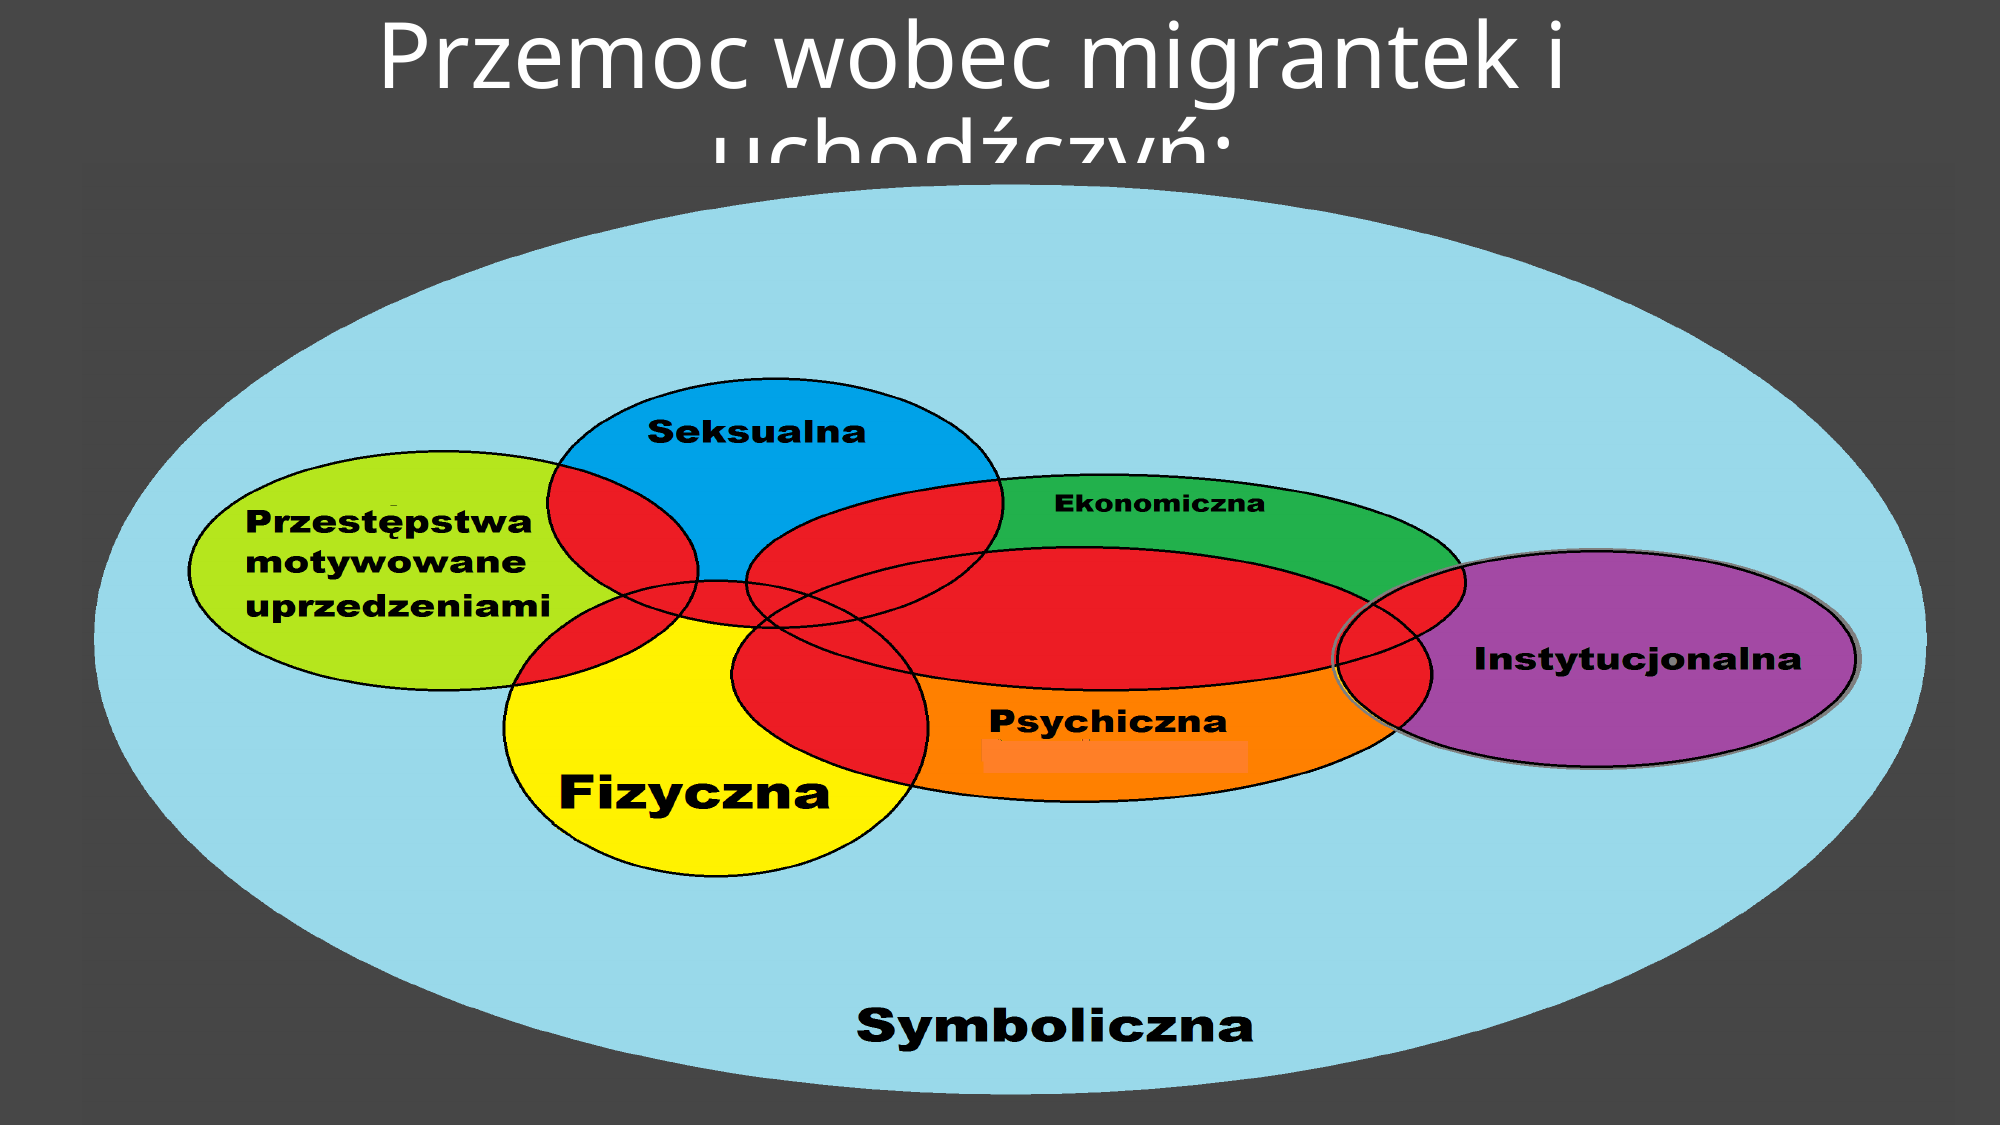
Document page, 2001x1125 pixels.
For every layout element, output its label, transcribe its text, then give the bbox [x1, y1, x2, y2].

title Przemoc wobec migrantek i uchodźczyń: [110, 0, 1836, 163]
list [82, 163, 1955, 1125]
